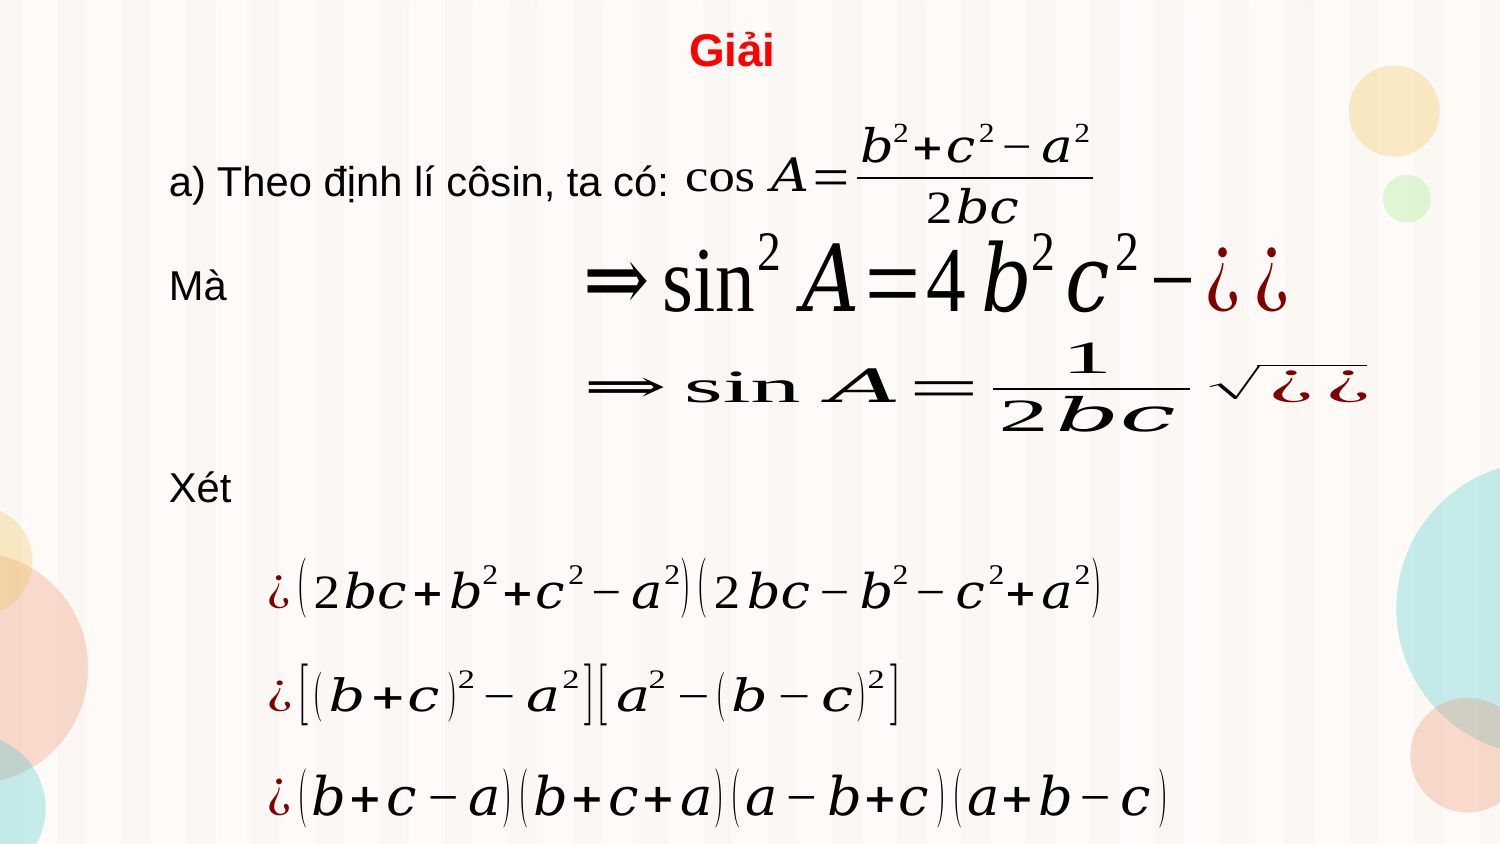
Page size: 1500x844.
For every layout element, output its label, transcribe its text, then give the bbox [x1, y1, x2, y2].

picture [0, 0, 1500, 844]
text_box Giải [674, 12, 802, 83]
text_box a) Theo định lí côsin, ta có: [154, 147, 686, 212]
